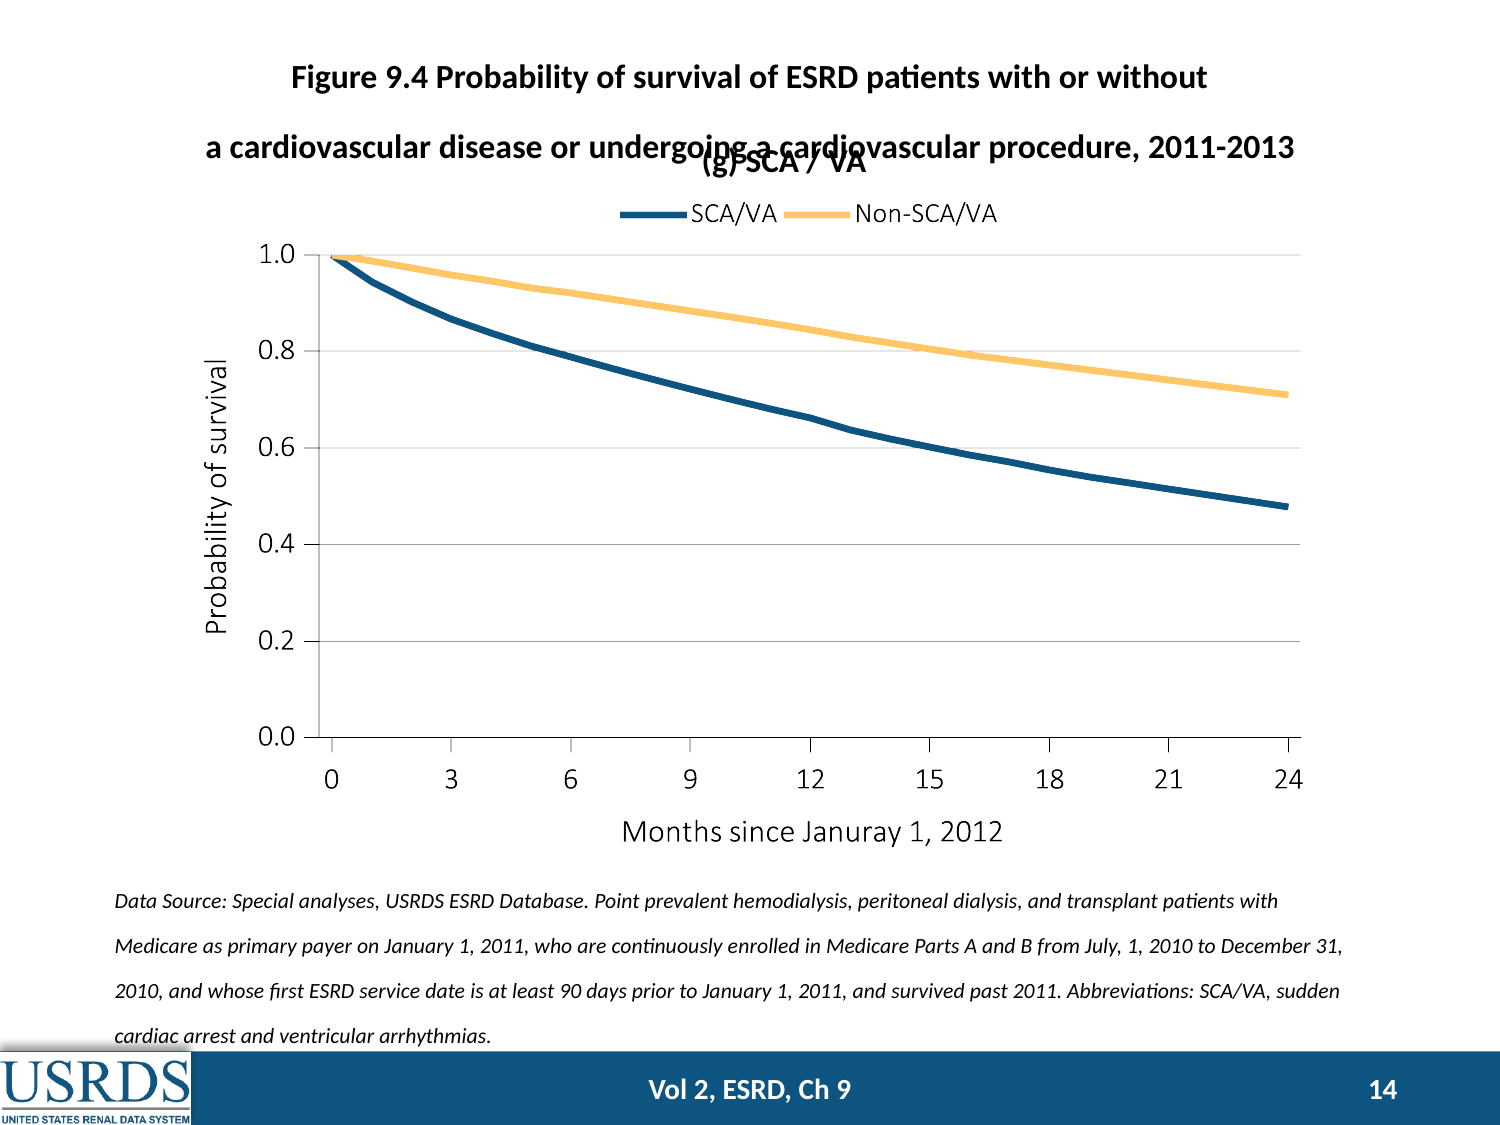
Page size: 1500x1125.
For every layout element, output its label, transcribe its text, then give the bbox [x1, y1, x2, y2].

picture [0, 1051, 192, 1125]
text_box Data Source: Special analyses, USRDS ESRD Database. Point prevalent hemodialysis, peritoneal dialysis, and transplant patients with Medicare as primary payer on January 1, 2011, who are continuously enrolled in Medicare Parts A and B from July, 1, 2010 to December 31, 2010, and whose first ESRD service date is at least 90 days prior to January 1, 2011, and survived past 2011. Abbreviations: SCA/VA, sudden cardiac arrest and ventricular arrhythmias. [99, 874, 1363, 1070]
text_box (g) SCA / VA [686, 131, 882, 185]
text_box Figure 9.4 Probability of survival of ESRD patients with or without a cardiovascular disease or undergoing a cardiovascular procedure, 2011-2013 [0, 40, 1500, 196]
slide_number 14 [1262, 1062, 1413, 1108]
footer Vol 2, ESRD, Ch 9 [587, 1062, 913, 1113]
picture [187, 187, 1313, 863]
